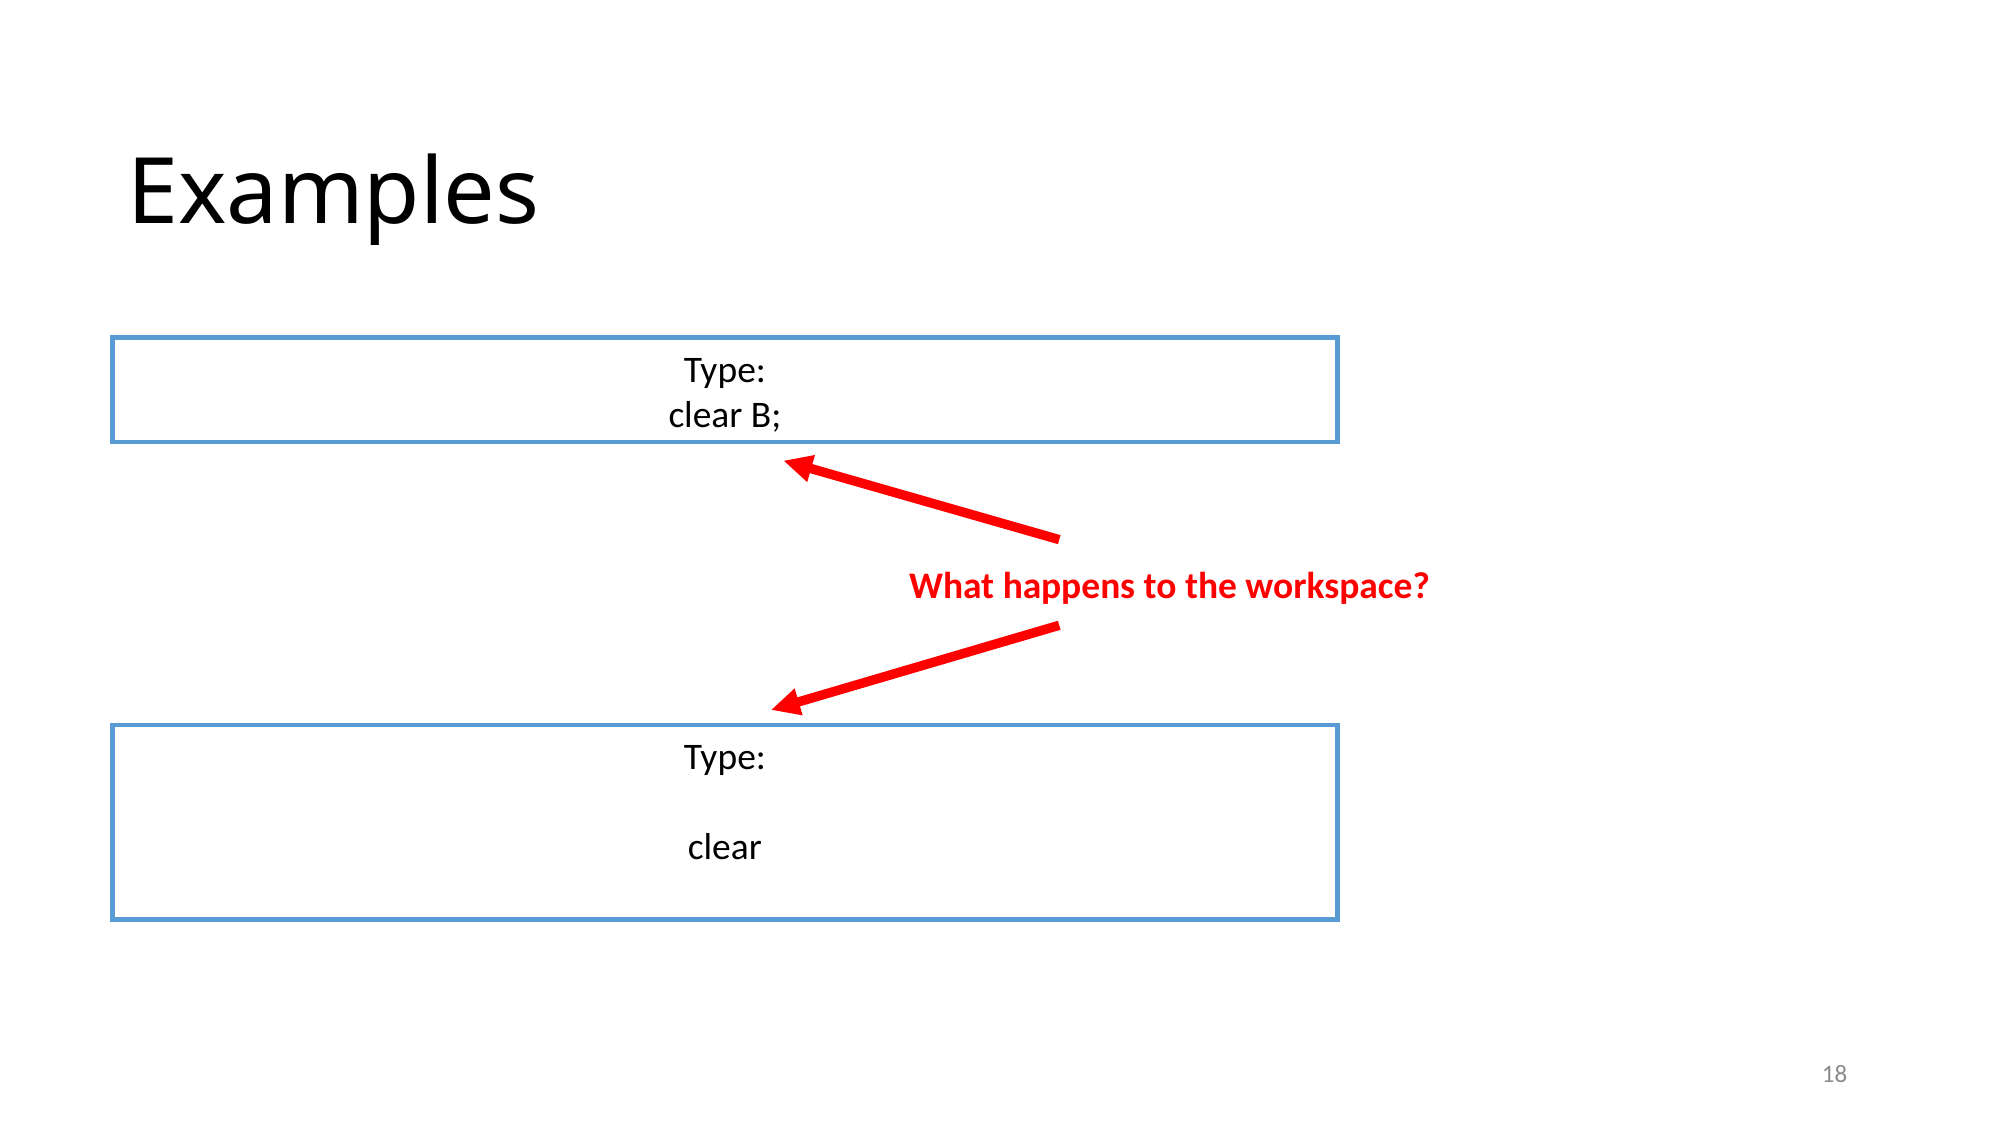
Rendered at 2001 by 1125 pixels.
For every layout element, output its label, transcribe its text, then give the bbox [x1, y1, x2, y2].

title Examples [112, 99, 1388, 288]
text_box Type: clear [111, 724, 1338, 921]
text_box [783, 460, 1060, 540]
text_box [771, 625, 1060, 710]
slide_number 18 [1412, 1042, 1863, 1103]
text_box Type: clear B; [111, 336, 1338, 443]
text_box What happens to the workspace? [894, 553, 1473, 614]
